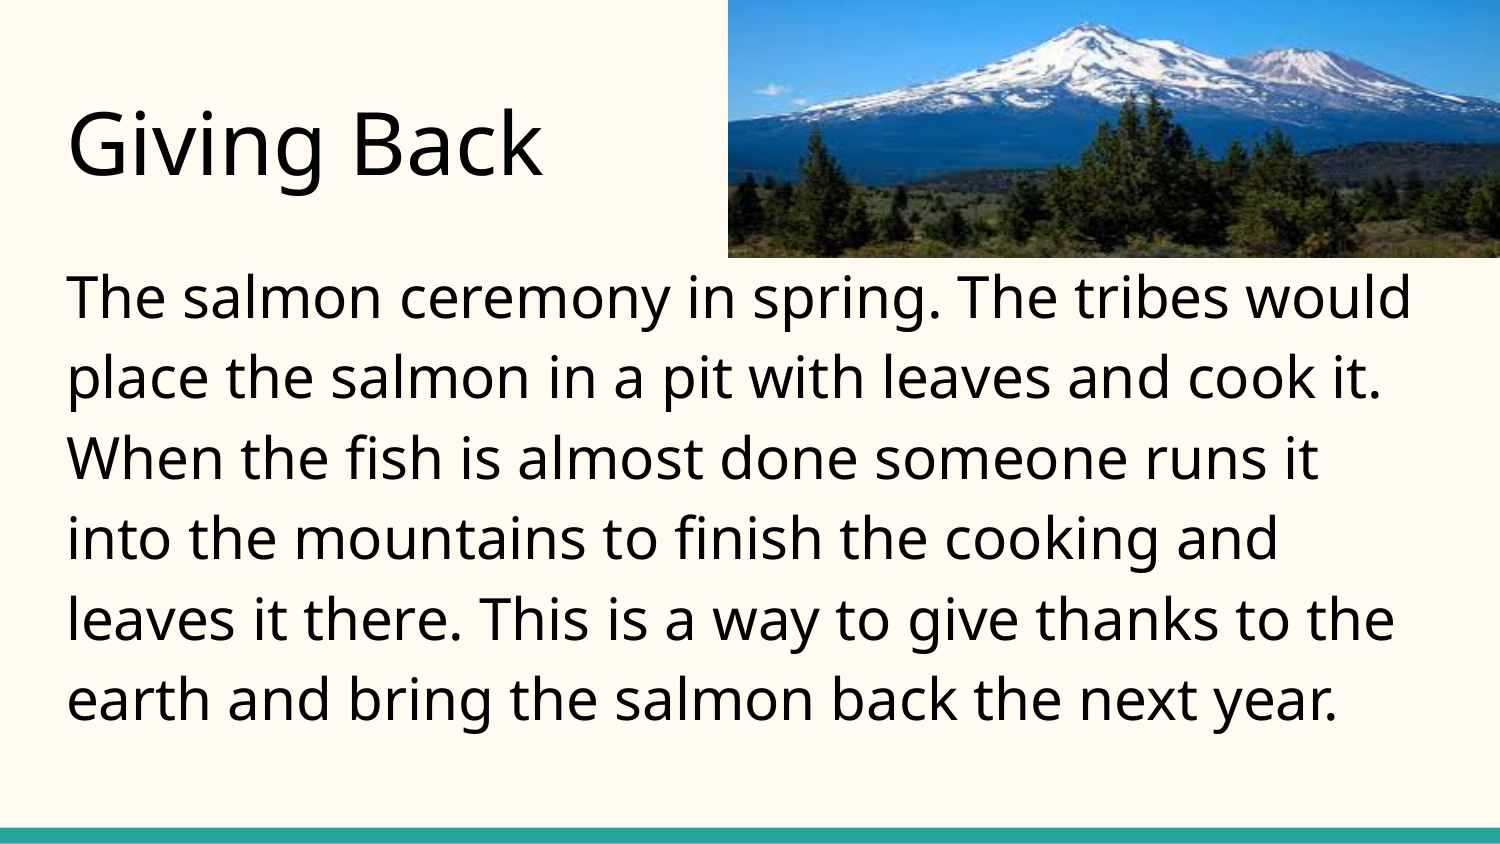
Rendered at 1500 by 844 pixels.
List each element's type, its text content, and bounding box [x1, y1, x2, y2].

title Giving Back [51, 72, 723, 174]
picture [728, 0, 1500, 259]
list The salmon ceremony in spring. The tribes would place the salmon in a pit with leaves and cook it. When the fish is almost done someone runs it into the mountains to finish the cooking and leaves it there. This is a way to give thanks to the earth and bring the salmon back the next year. [51, 234, 1449, 792]
